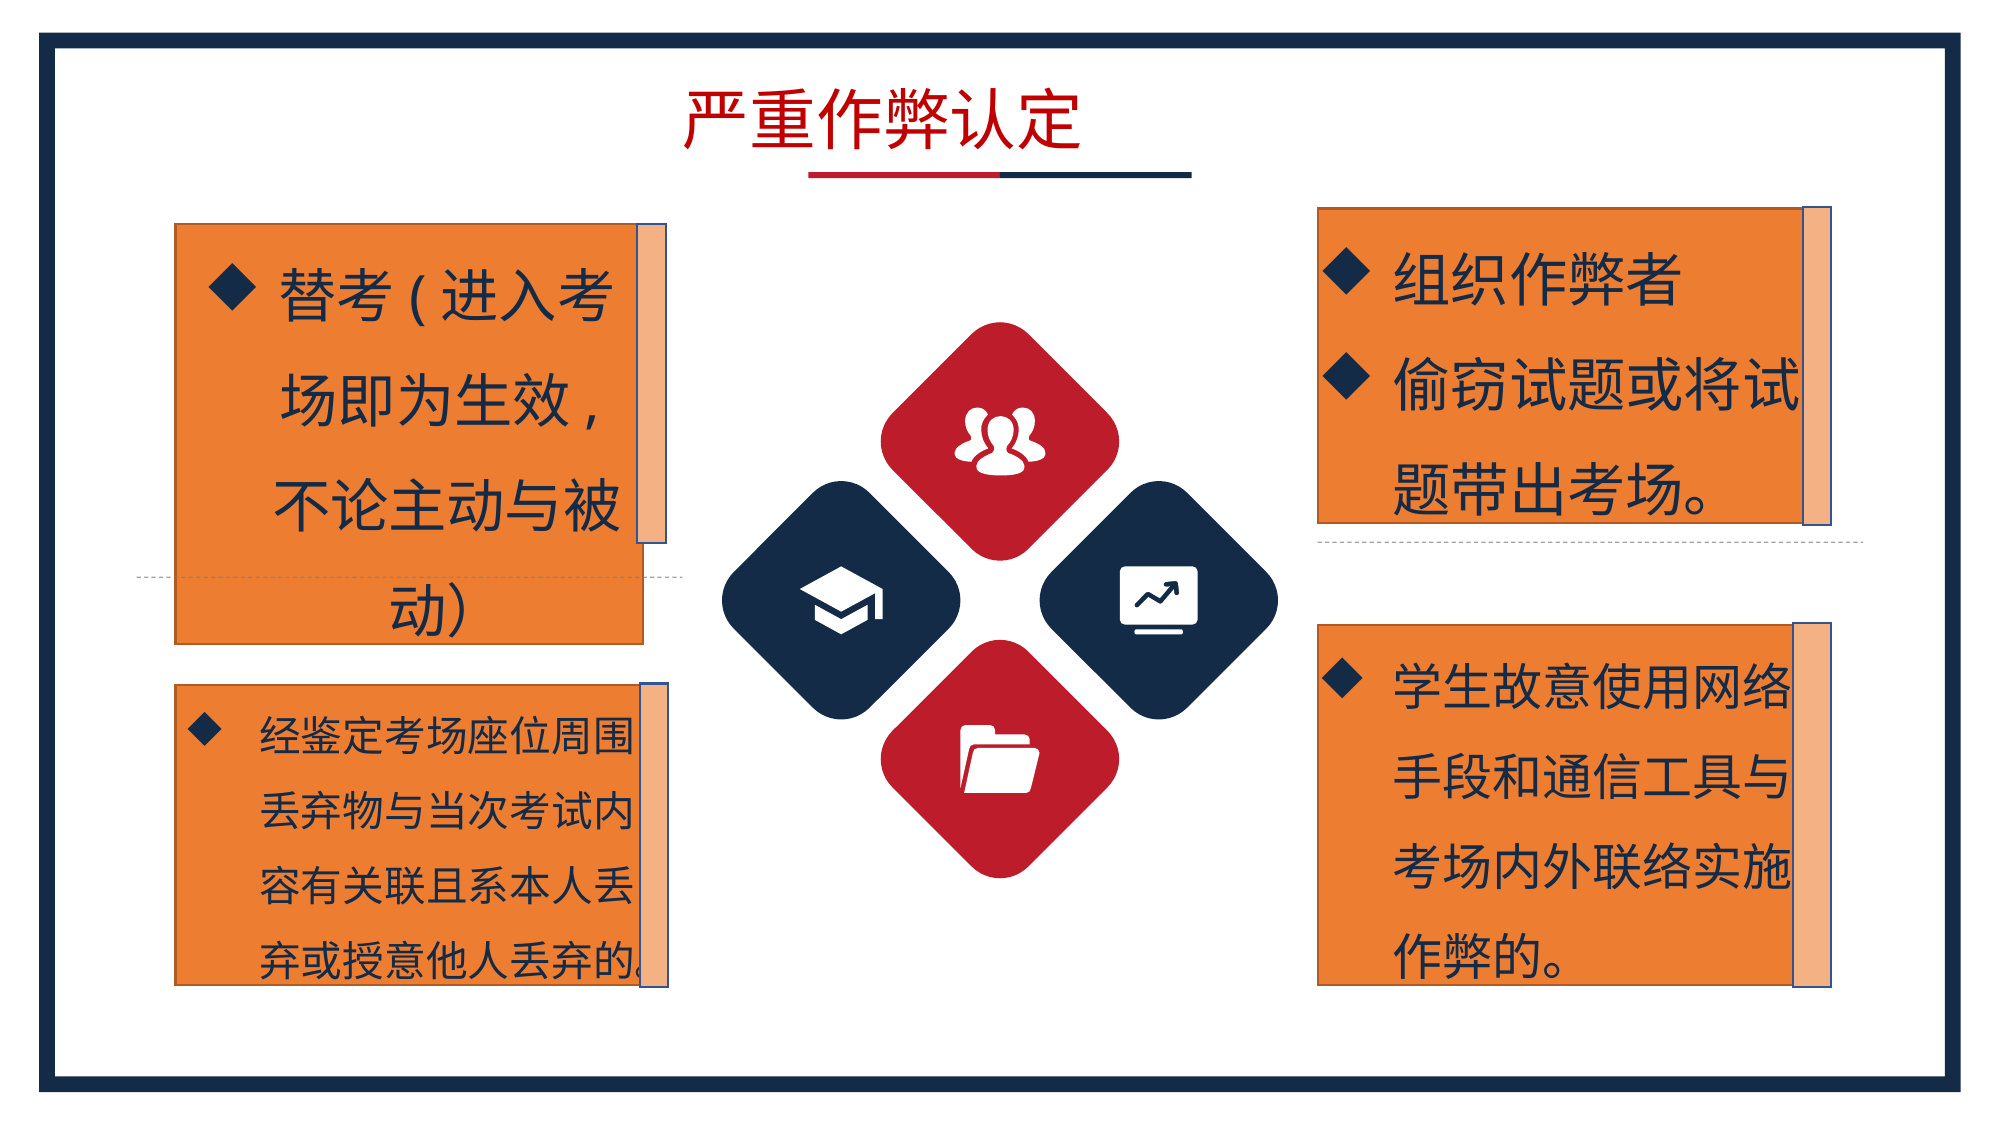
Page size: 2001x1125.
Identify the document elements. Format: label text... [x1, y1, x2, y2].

text_box [879, 638, 1121, 880]
text_box [1134, 629, 1183, 635]
text_box [960, 725, 1030, 789]
text_box [964, 747, 1040, 793]
text_box [807, 171, 999, 179]
text_box [1038, 480, 1280, 721]
text_box 替考(进入考场即为生效,不论主动与被动） [174, 578, 644, 645]
text_box 学生故意使用网络手段和通信工具与考场内外联络实施作弊的。 [1317, 624, 1792, 986]
text_box 严重作弊认定 [668, 70, 1318, 166]
text_box [999, 171, 1193, 179]
text_box [799, 566, 883, 620]
text_box [814, 604, 868, 635]
text_box [1792, 622, 1832, 988]
text_box [879, 321, 1121, 562]
text_box [639, 682, 669, 988]
text_box [636, 223, 667, 544]
text_box [1802, 206, 1832, 526]
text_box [954, 407, 1046, 476]
text_box 替考(进入考场即为生效,不论主动与被动） [174, 223, 644, 577]
text_box [720, 480, 962, 721]
text_box [1119, 566, 1198, 625]
text_box 经鉴定考场座位周围丢弃物与当次考试内容有关联且系本人丢弃或授意他人丢弃的。 [174, 684, 639, 986]
text_box 组织作弊者 偷窃试题或将试题带出考场。 [1317, 207, 1802, 524]
